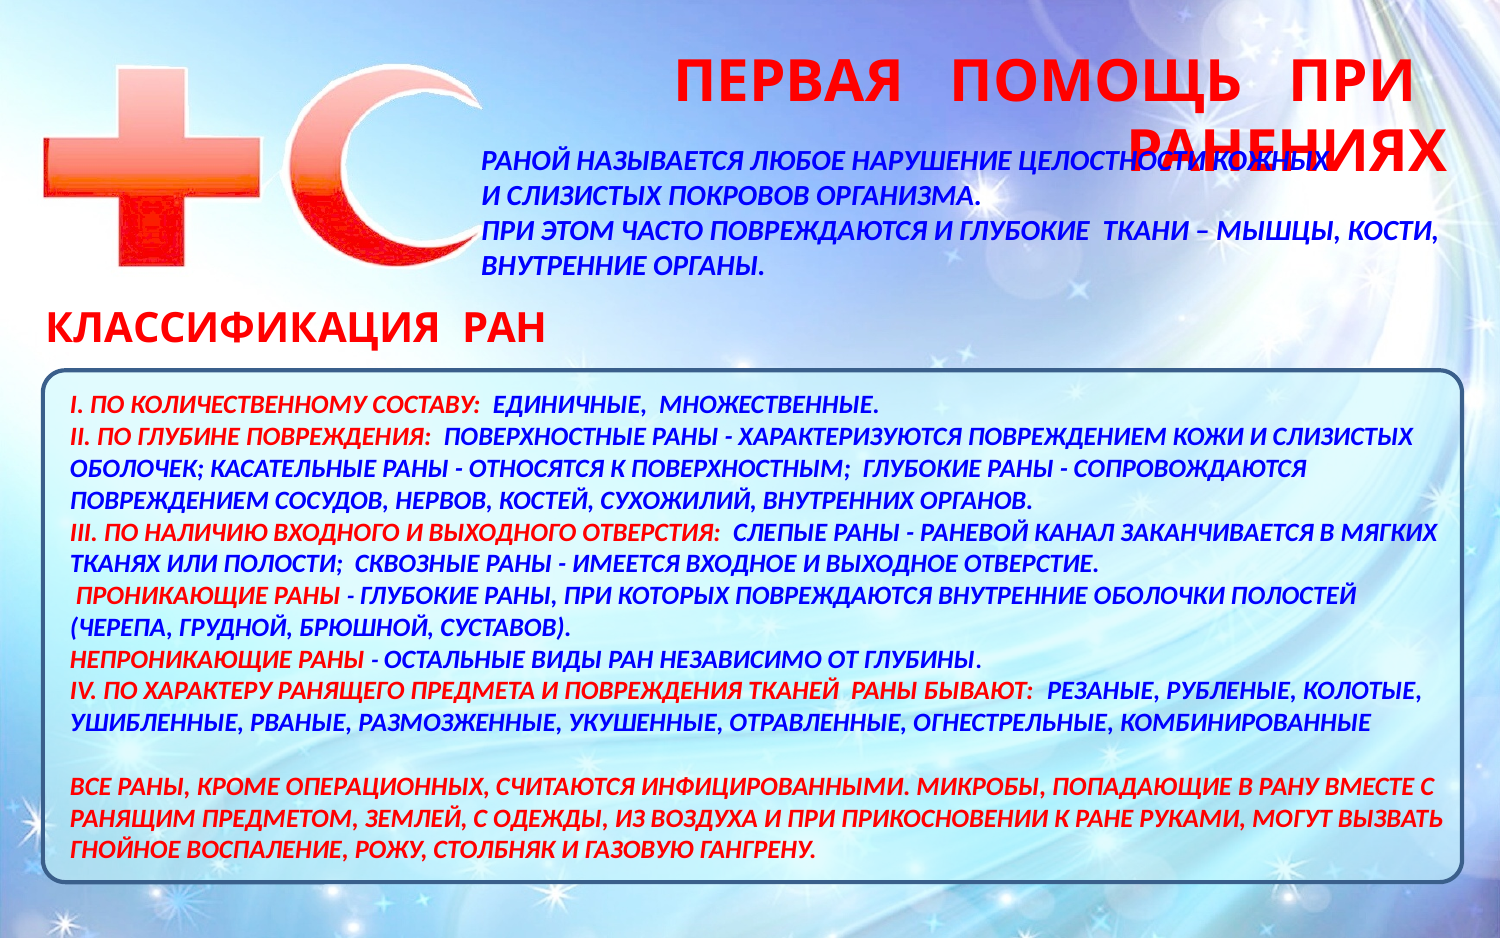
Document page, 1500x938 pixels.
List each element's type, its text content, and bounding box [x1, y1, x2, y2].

picture [0, 0, 1500, 938]
text_box РАНОЙ НАЗЫВАЕТСЯ ЛЮБОЕ НАРУШЕНИЕ ЦЕЛОСТНОСТИ КОЖНЫХ И СЛИЗИСТЫХ ПОКРОВОВ ОРГАНИЗМА. ПРИ ЭТОМ ЧАСТО ПОВРЕЖДАЮТСЯ И ГЛУБОКИЕ ТКАНИ – МЫШЦЫ, КОСТИ, ВНУТРЕННИЕ ОРГАНЫ. [466, 133, 1500, 289]
text_box [40, 368, 1461, 882]
text_box ПЕРВАЯ ПОМОЩЬ ПРИ РАНЕНИЯХ [422, 35, 1463, 191]
text_box I. По количественному составу: единичные, множественные. II. По глубине повреждения: поверхностные раны - характеризуются повреждением кожи и слизистых оболочек; касательные раны - относятся к поверхностным; глубокие раны - сопровождаются повреждением сосудов, нервов, костей, сухожилий, внутренних органов. III. По наличию входного и выходного отверстия: слепые раны - раневой канал заканчивается в мягких тканях или полости; сквозные раны - имеется входное и выходное отверстие. Проникающие раны - глубокие раны, при которых повреждаются внутренние оболочки полостей (черепа, грудной, брюшной, суставов). Непроникающие раны - остальные виды ран независимо от глубины. IV. По характеру ранящего предмета и повреждения тканей раны бывают: резаные, рубленые, колотые, ушибленные, рваные, размозженные, укушенные, отравленные, огнестрельные, комбинированные Все раны, кроме операционных, считаются инфицированными. Микробы, попадающие в рану вместе с ранящим предметом, землей, с одежды, из воздуха и при прикосновении к ране руками, могут вызвать гнойное воспаление, рожу, столбняк и газовую гангрену. [55, 380, 1463, 883]
text_box КЛАССИФИКАЦИЯ РАН [30, 292, 684, 358]
